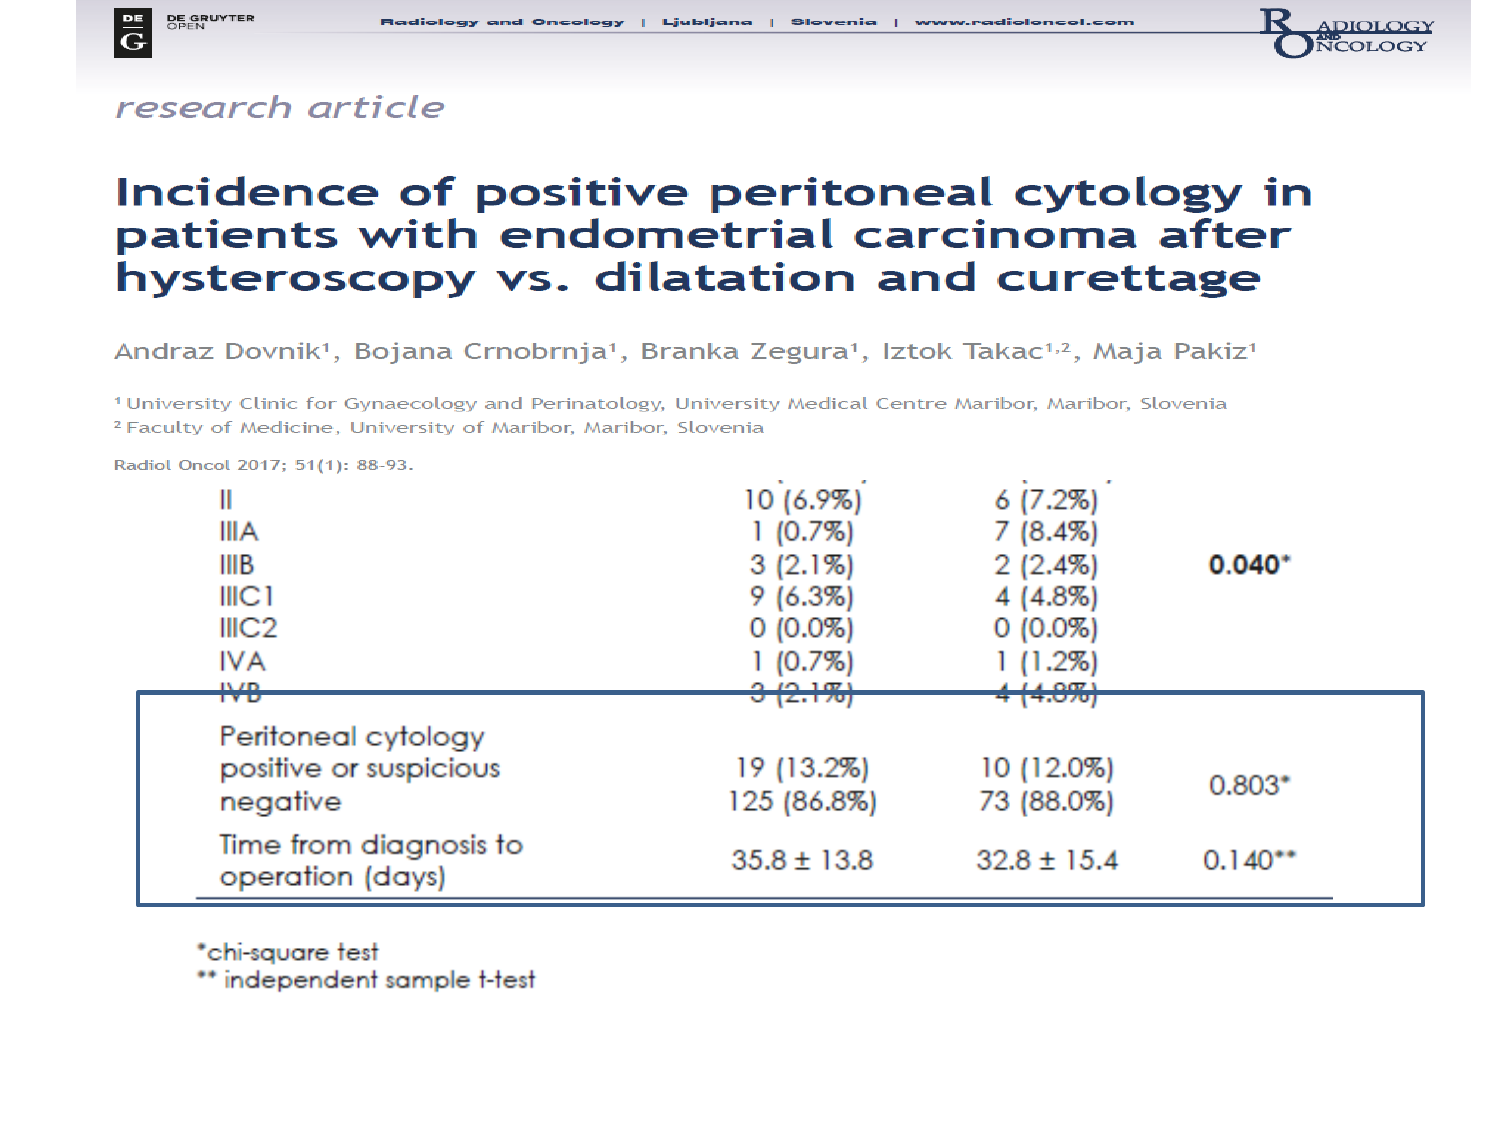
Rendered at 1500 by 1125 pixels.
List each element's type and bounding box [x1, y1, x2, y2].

picture [76, 0, 1471, 1012]
text_box [1340, 690, 1425, 907]
text_box [136, 690, 156, 907]
